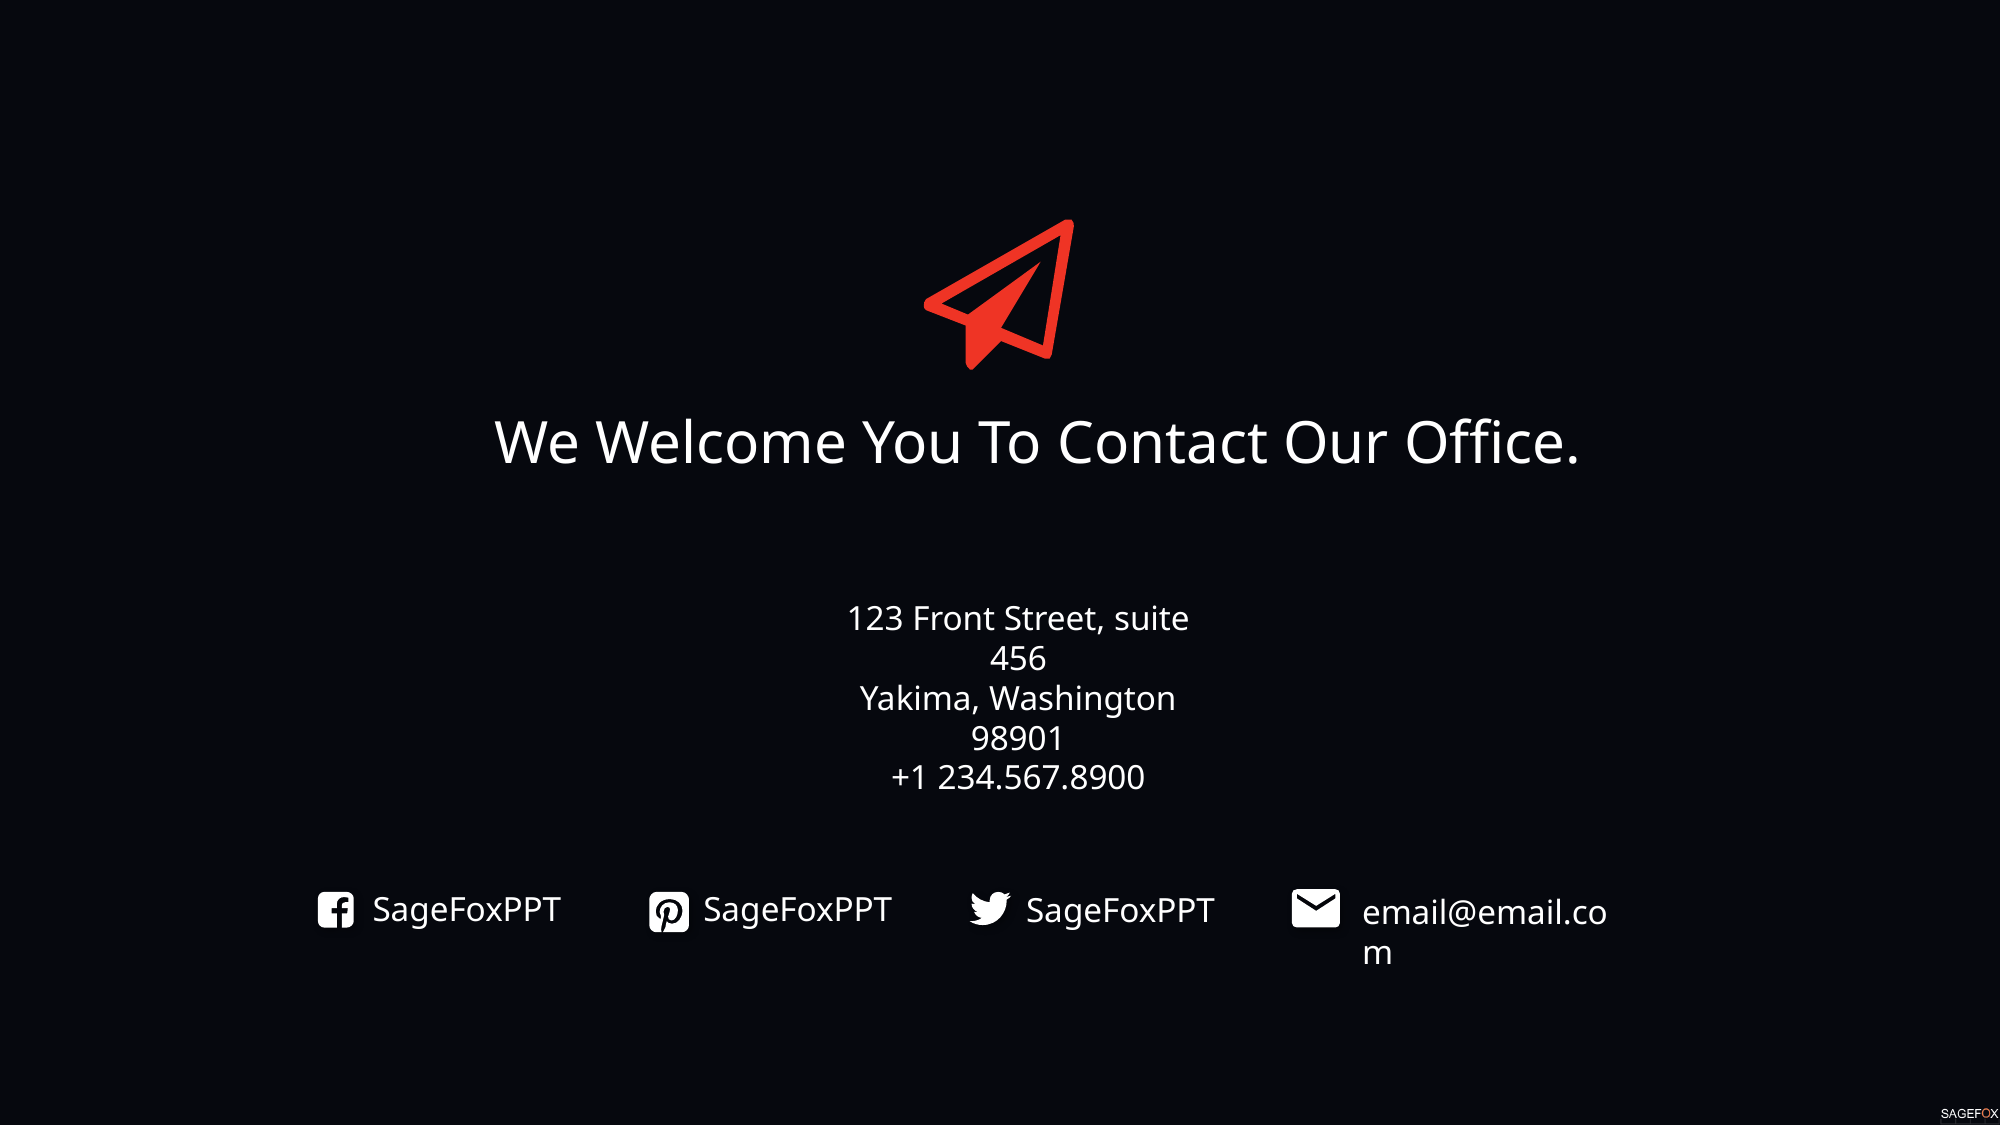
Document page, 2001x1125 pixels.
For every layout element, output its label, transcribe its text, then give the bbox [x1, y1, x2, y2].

text_box We Welcome You To Contact Our Office. [477, 398, 1598, 483]
text_box SageFoxPPT [1011, 881, 1252, 937]
text_box [969, 891, 1011, 926]
picture [1940, 1108, 2000, 1125]
text_box email@email.com [1347, 884, 1649, 979]
text_box SageFoxPPT [357, 880, 598, 936]
text_box SageFoxPPT [688, 880, 929, 936]
text_box [1291, 889, 1340, 928]
text_box [649, 891, 688, 933]
text_box 123 Front Street, suite 456 Yakima, Washington 98901 +1 234.567.8900 [808, 589, 1229, 804]
text_box [317, 891, 354, 928]
text_box [923, 219, 1074, 370]
